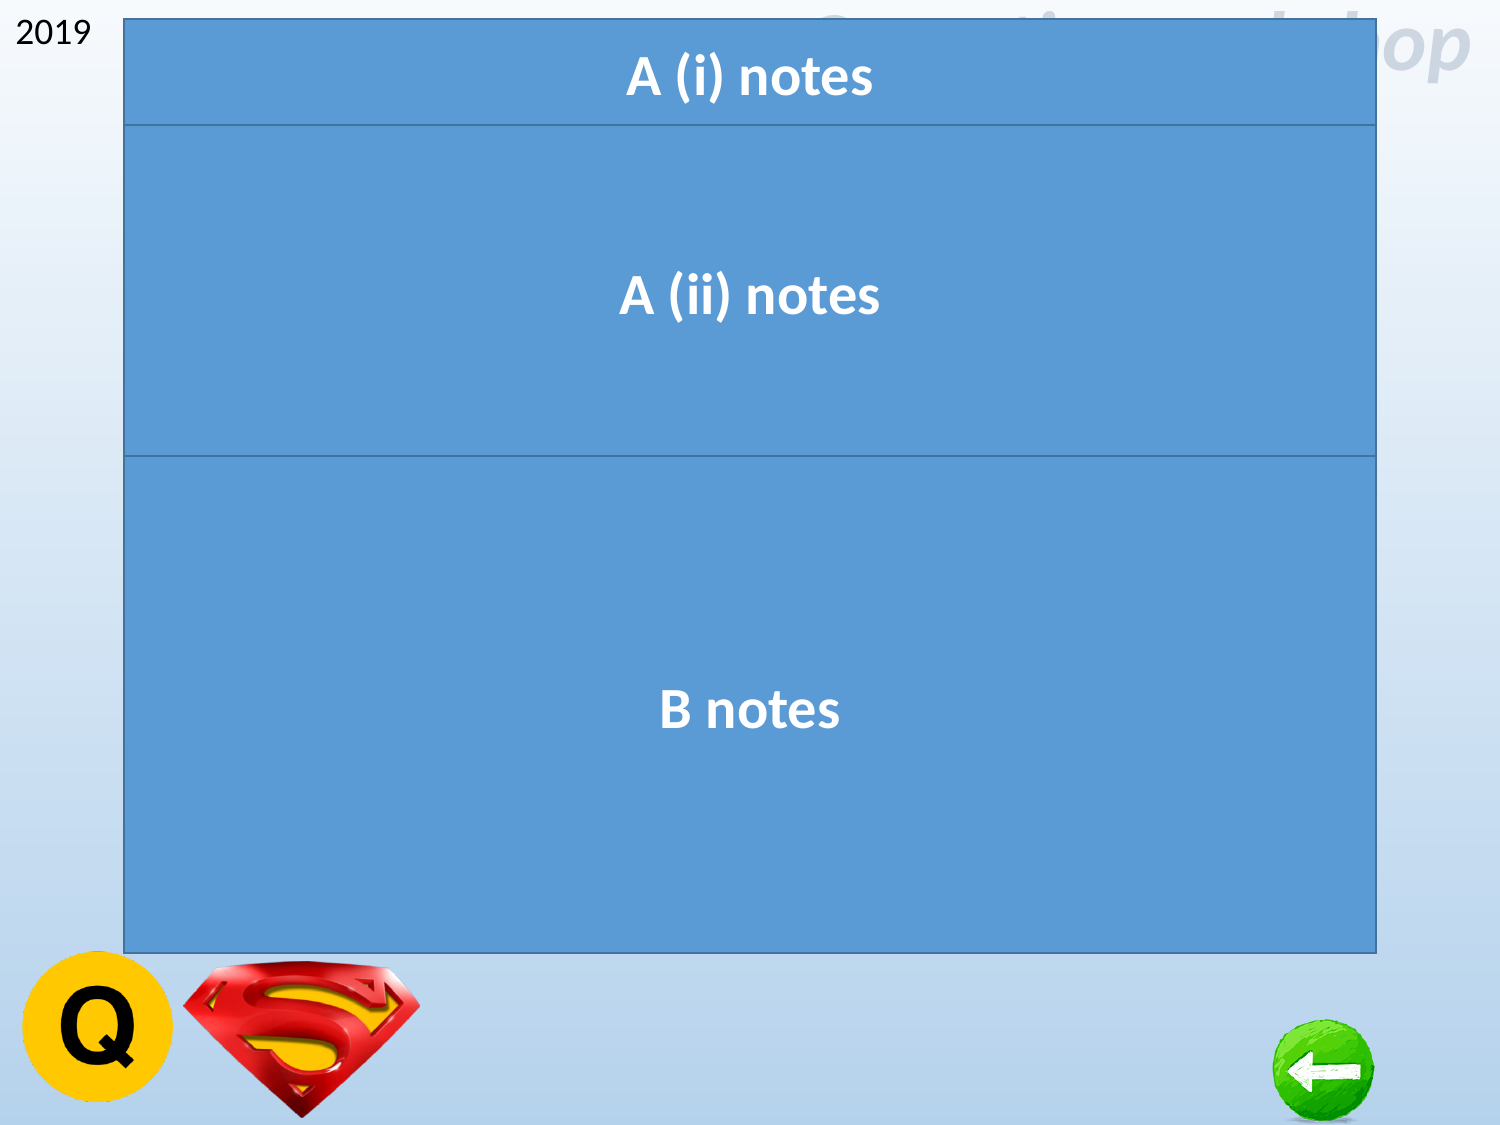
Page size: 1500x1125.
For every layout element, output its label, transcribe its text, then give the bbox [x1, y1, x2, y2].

picture [1270, 1019, 1376, 1125]
text_box 2019 [0, 0, 107, 60]
picture [0, 19, 1376, 1125]
